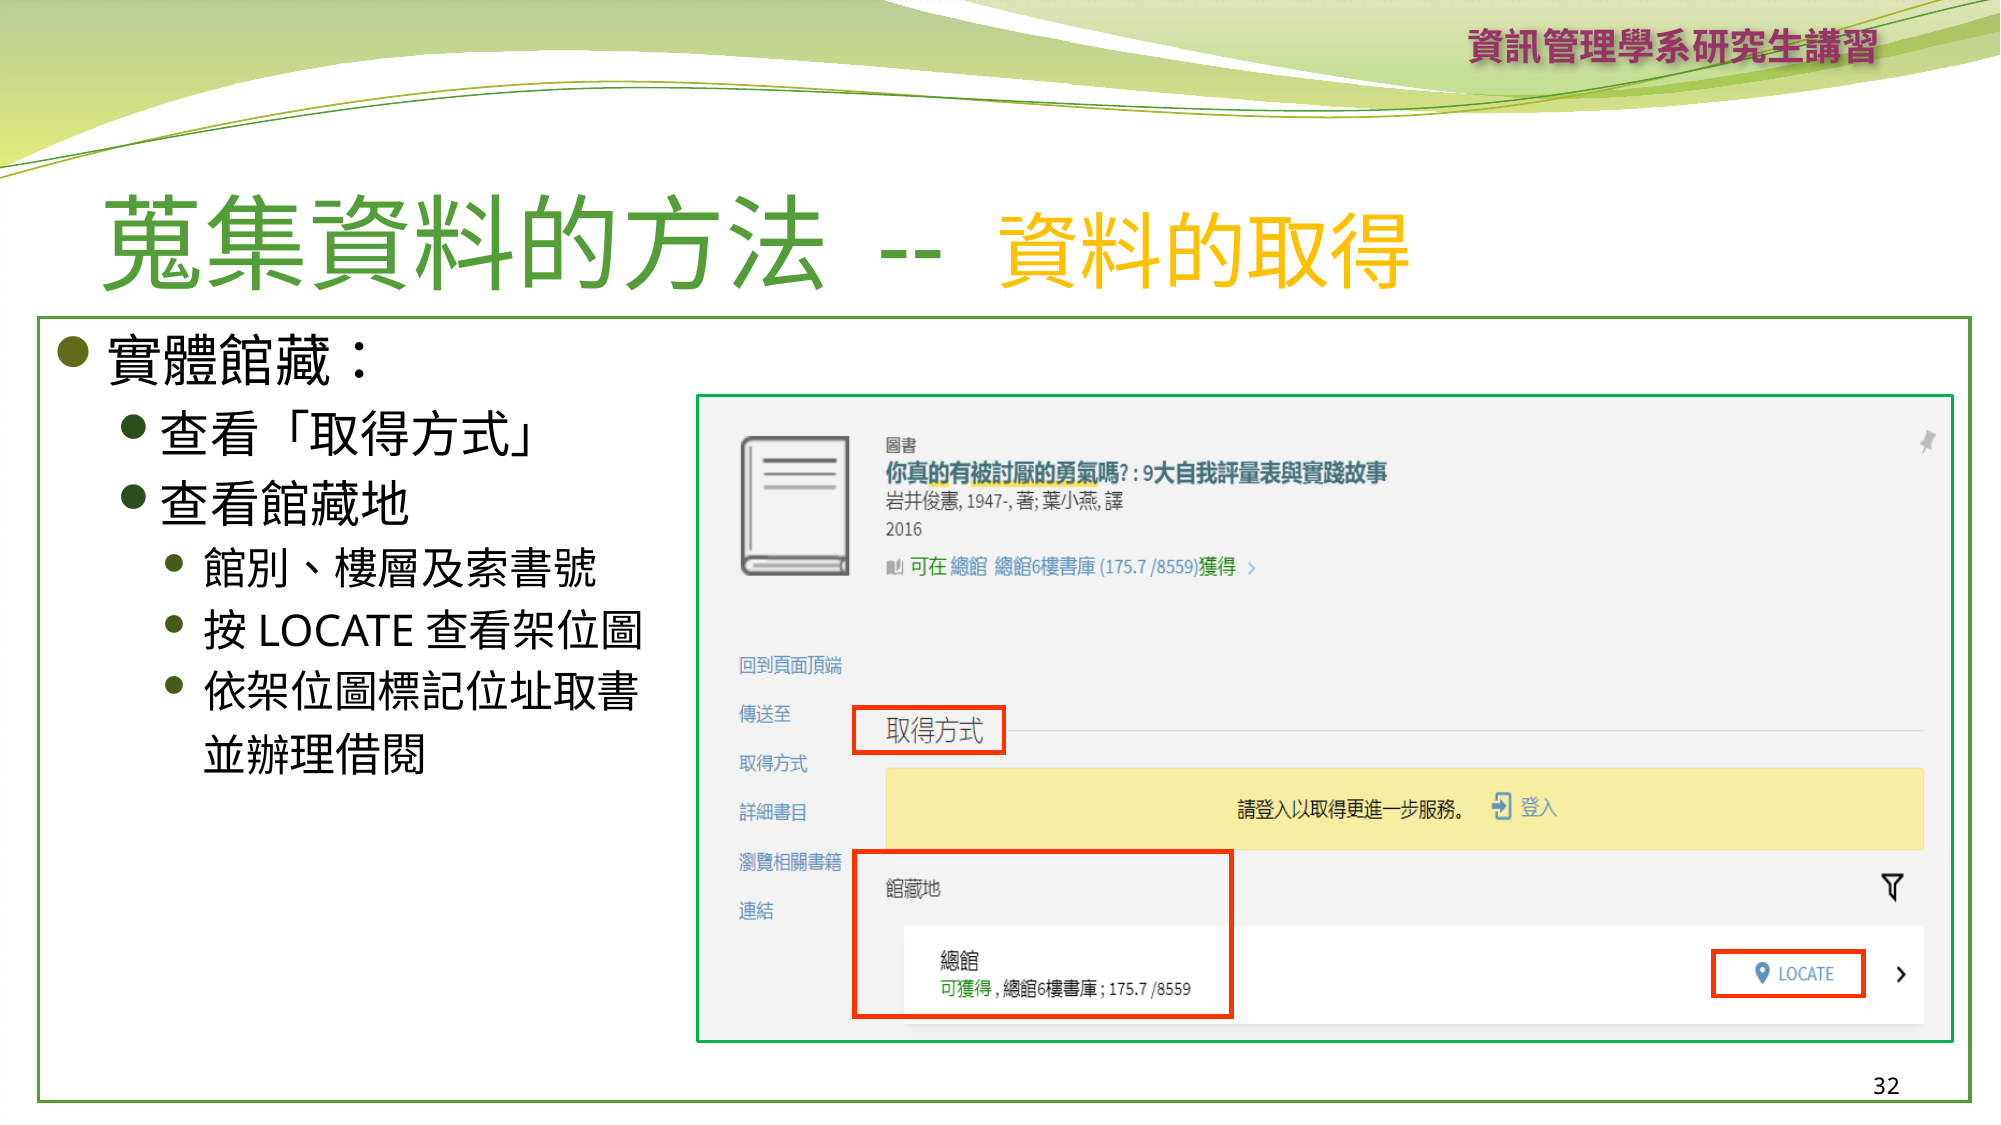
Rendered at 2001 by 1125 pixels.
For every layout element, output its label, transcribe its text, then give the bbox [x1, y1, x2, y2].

picture [699, 396, 1951, 1040]
title 蒐集資料的方法 -- 資料的取得 [99, 115, 1900, 303]
list 實體館藏： 查看「取得方式」 查看館藏地 館別、樓層及索書號 按LOCATE查看架位圖 依架位圖標記位址取書 並辦理借閱 [37, 316, 1971, 1103]
slide_number 32 [1733, 1042, 1900, 1103]
text_box 資訊管理學系研究生講習 [1452, 15, 1900, 76]
